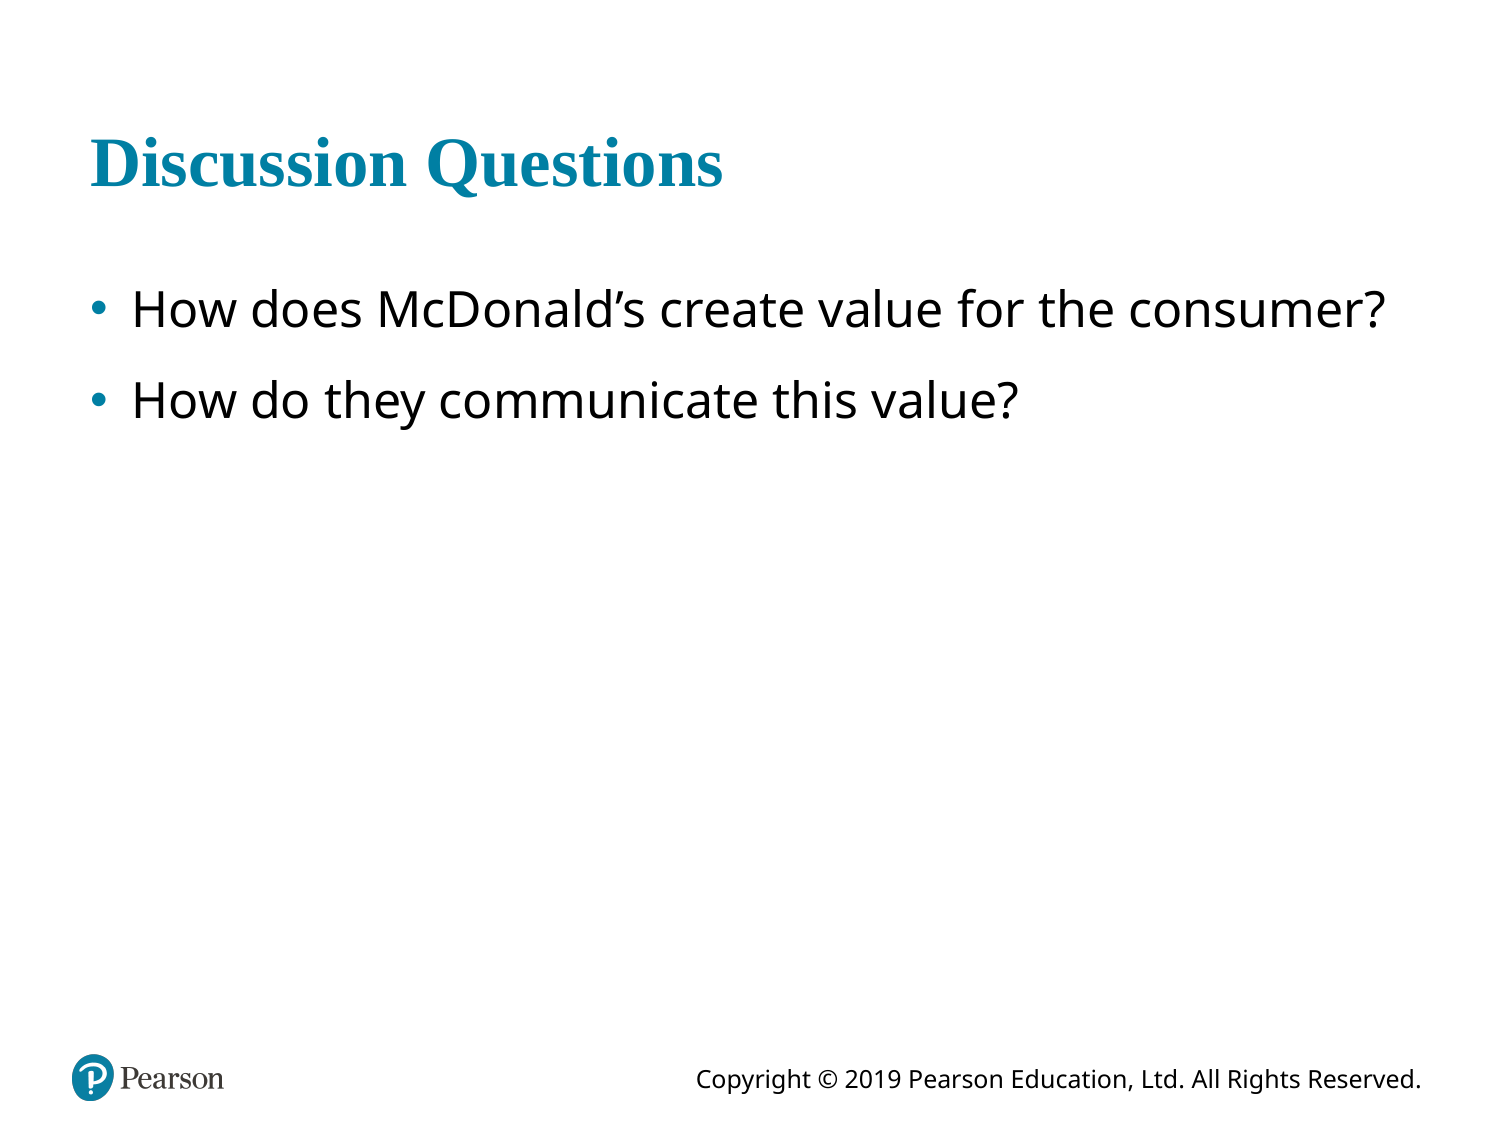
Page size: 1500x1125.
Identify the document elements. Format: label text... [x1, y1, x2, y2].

title Discussion Questions [75, 35, 1425, 216]
picture [72, 1054, 88, 1070]
picture [72, 1087, 83, 1101]
picture [98, 1054, 224, 1101]
picture [80, 1063, 106, 1088]
list How does McDonald’s create value for the consumer? How do they communicate this value? [75, 262, 1425, 1005]
